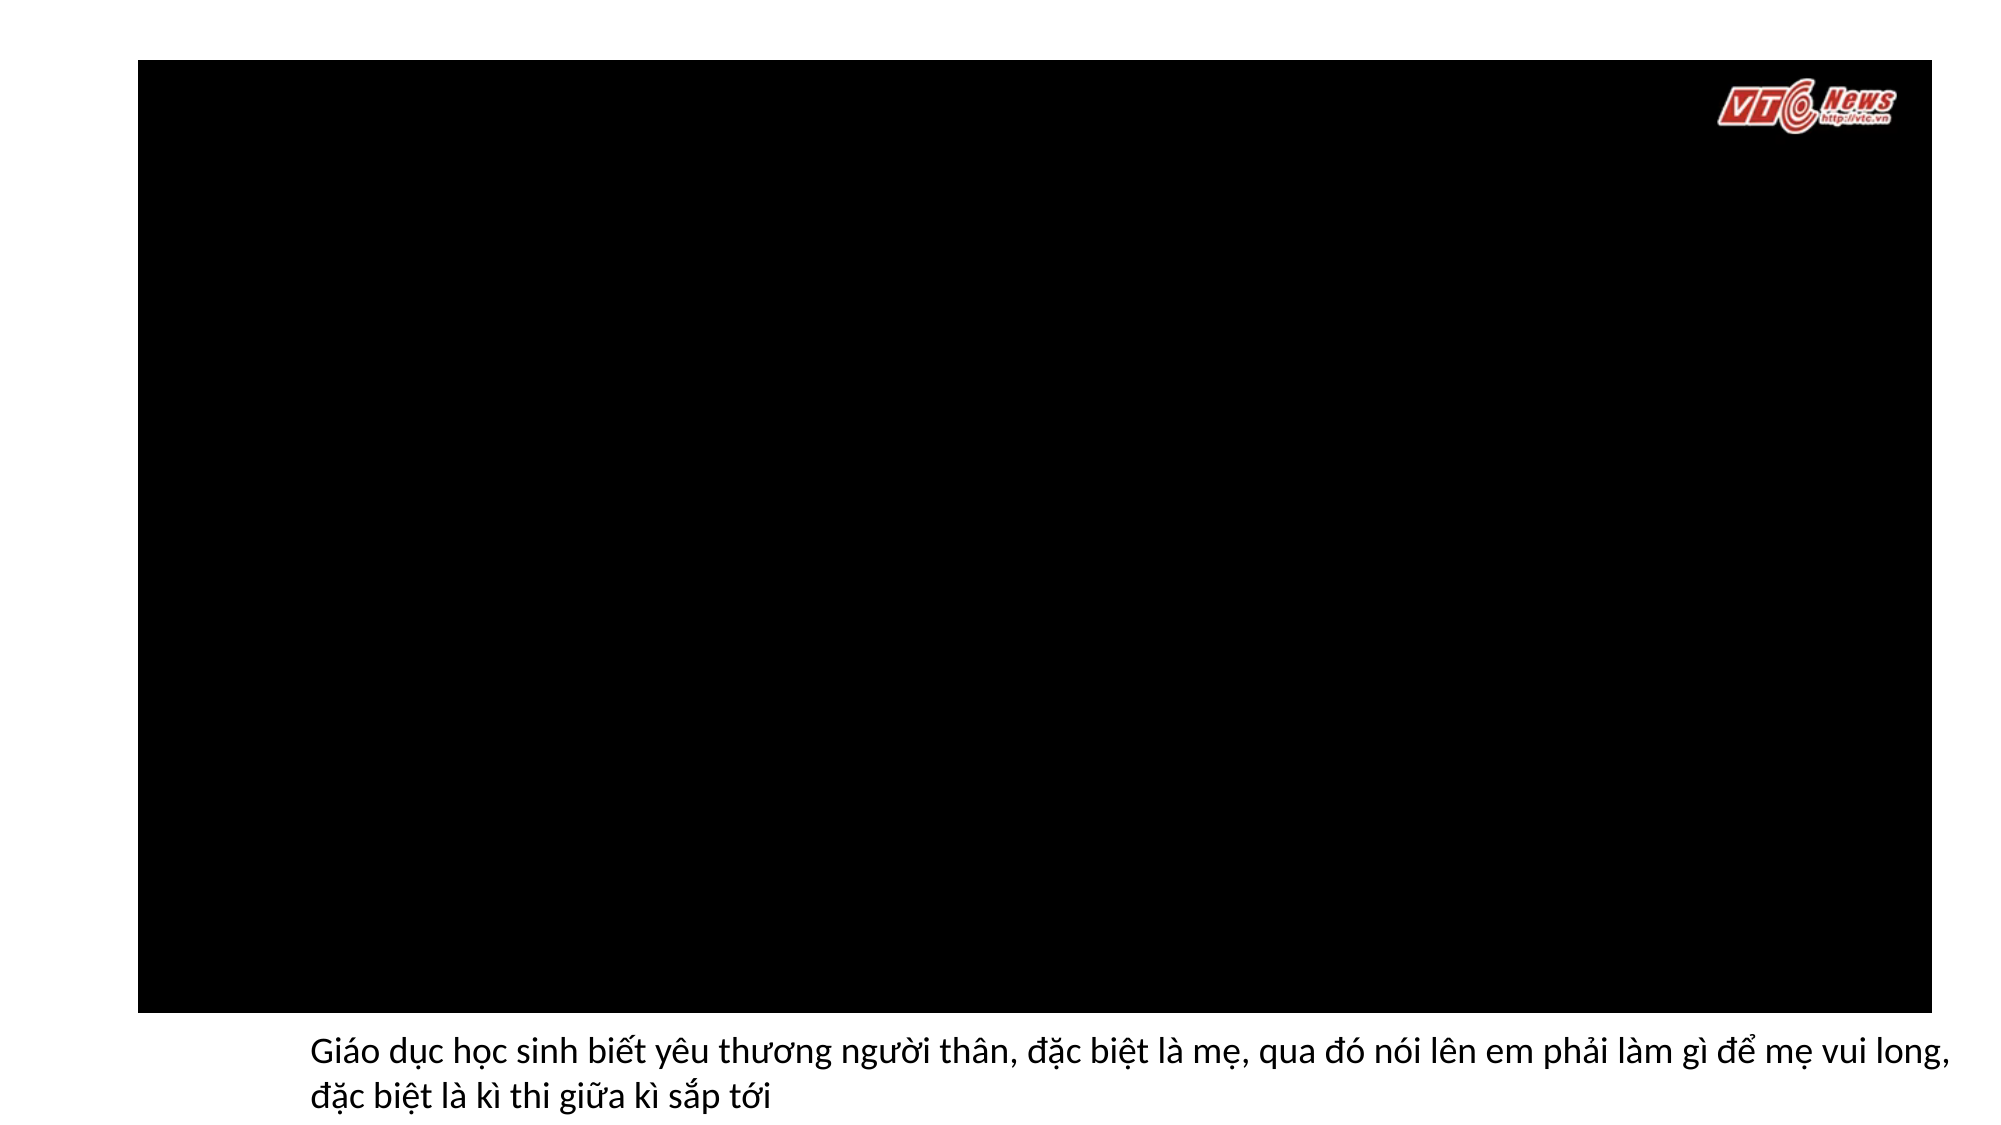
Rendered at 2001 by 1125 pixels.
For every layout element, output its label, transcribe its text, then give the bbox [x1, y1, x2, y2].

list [137, 59, 1933, 1014]
text_box Giáo dục học sinh biết yêu thương người thân, đặc biệt là mẹ, qua đó nói lên em phải làm gì để mẹ vui long, đặc biệt là kì thi giữa kì sắp tới [295, 1018, 1974, 1124]
